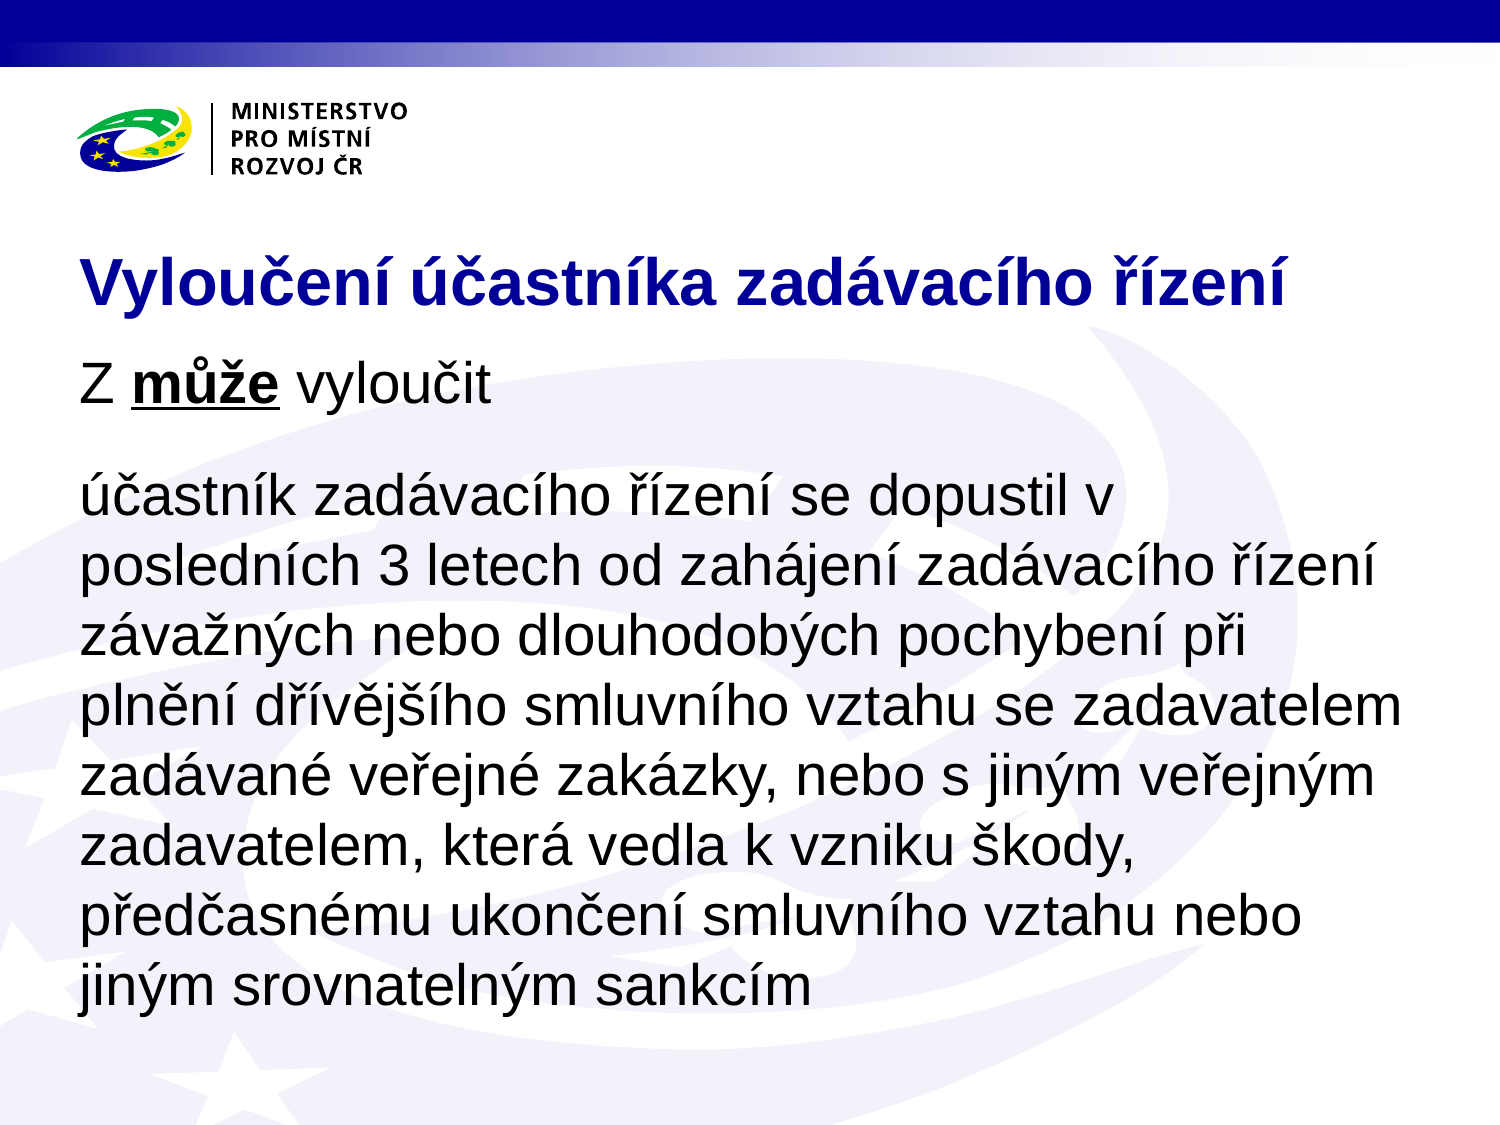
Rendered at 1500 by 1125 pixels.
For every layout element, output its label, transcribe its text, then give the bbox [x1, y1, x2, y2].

title Vyloučení účastníka zadávacího řízení [64, 231, 1425, 315]
list Z může vyloučit účastník zadávacího řízení se dopustil v posledních 3 letech od zahájení zadávacího řízení závažných nebo dlouhodobých pochybení při plnění dřívějšího smluvního vztahu se zadavatelem zadávané veřejné zakázky, nebo s jiným veřejným zadavatelem, která vedla k vzniku škody, předčasnému ukončení smluvního vztahu nebo jiným srovnatelným sankcím [64, 338, 1425, 1059]
